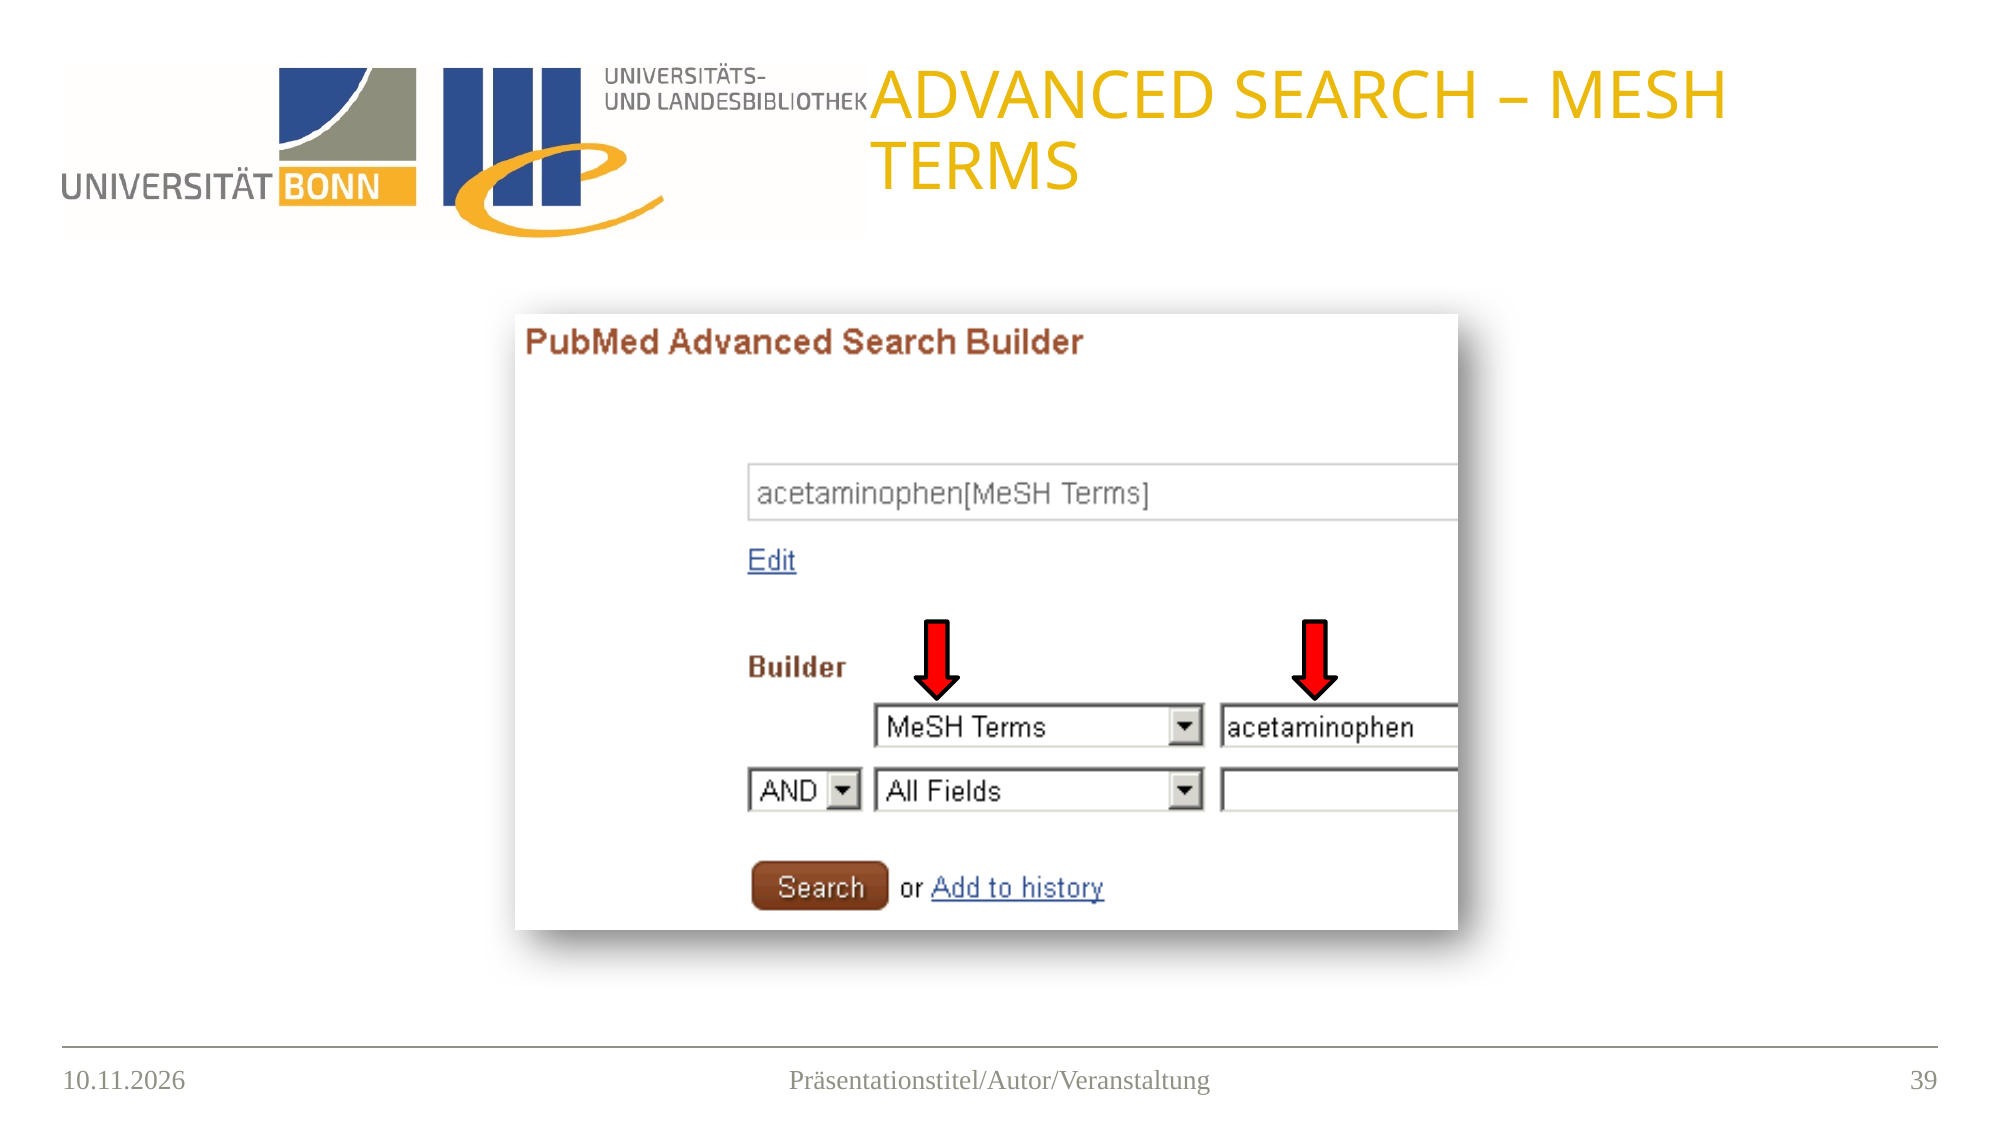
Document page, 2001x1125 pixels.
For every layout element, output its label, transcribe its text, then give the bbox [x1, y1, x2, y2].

picture [515, 314, 1458, 930]
title Advanced search – MeSh terms [870, 62, 1938, 204]
slide_number 38 [1812, 1046, 1938, 1110]
footer Präsentationstitel/Autor/Veranstaltung [453, 1046, 1547, 1110]
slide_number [62, 1046, 250, 1110]
picture [62, 62, 867, 239]
